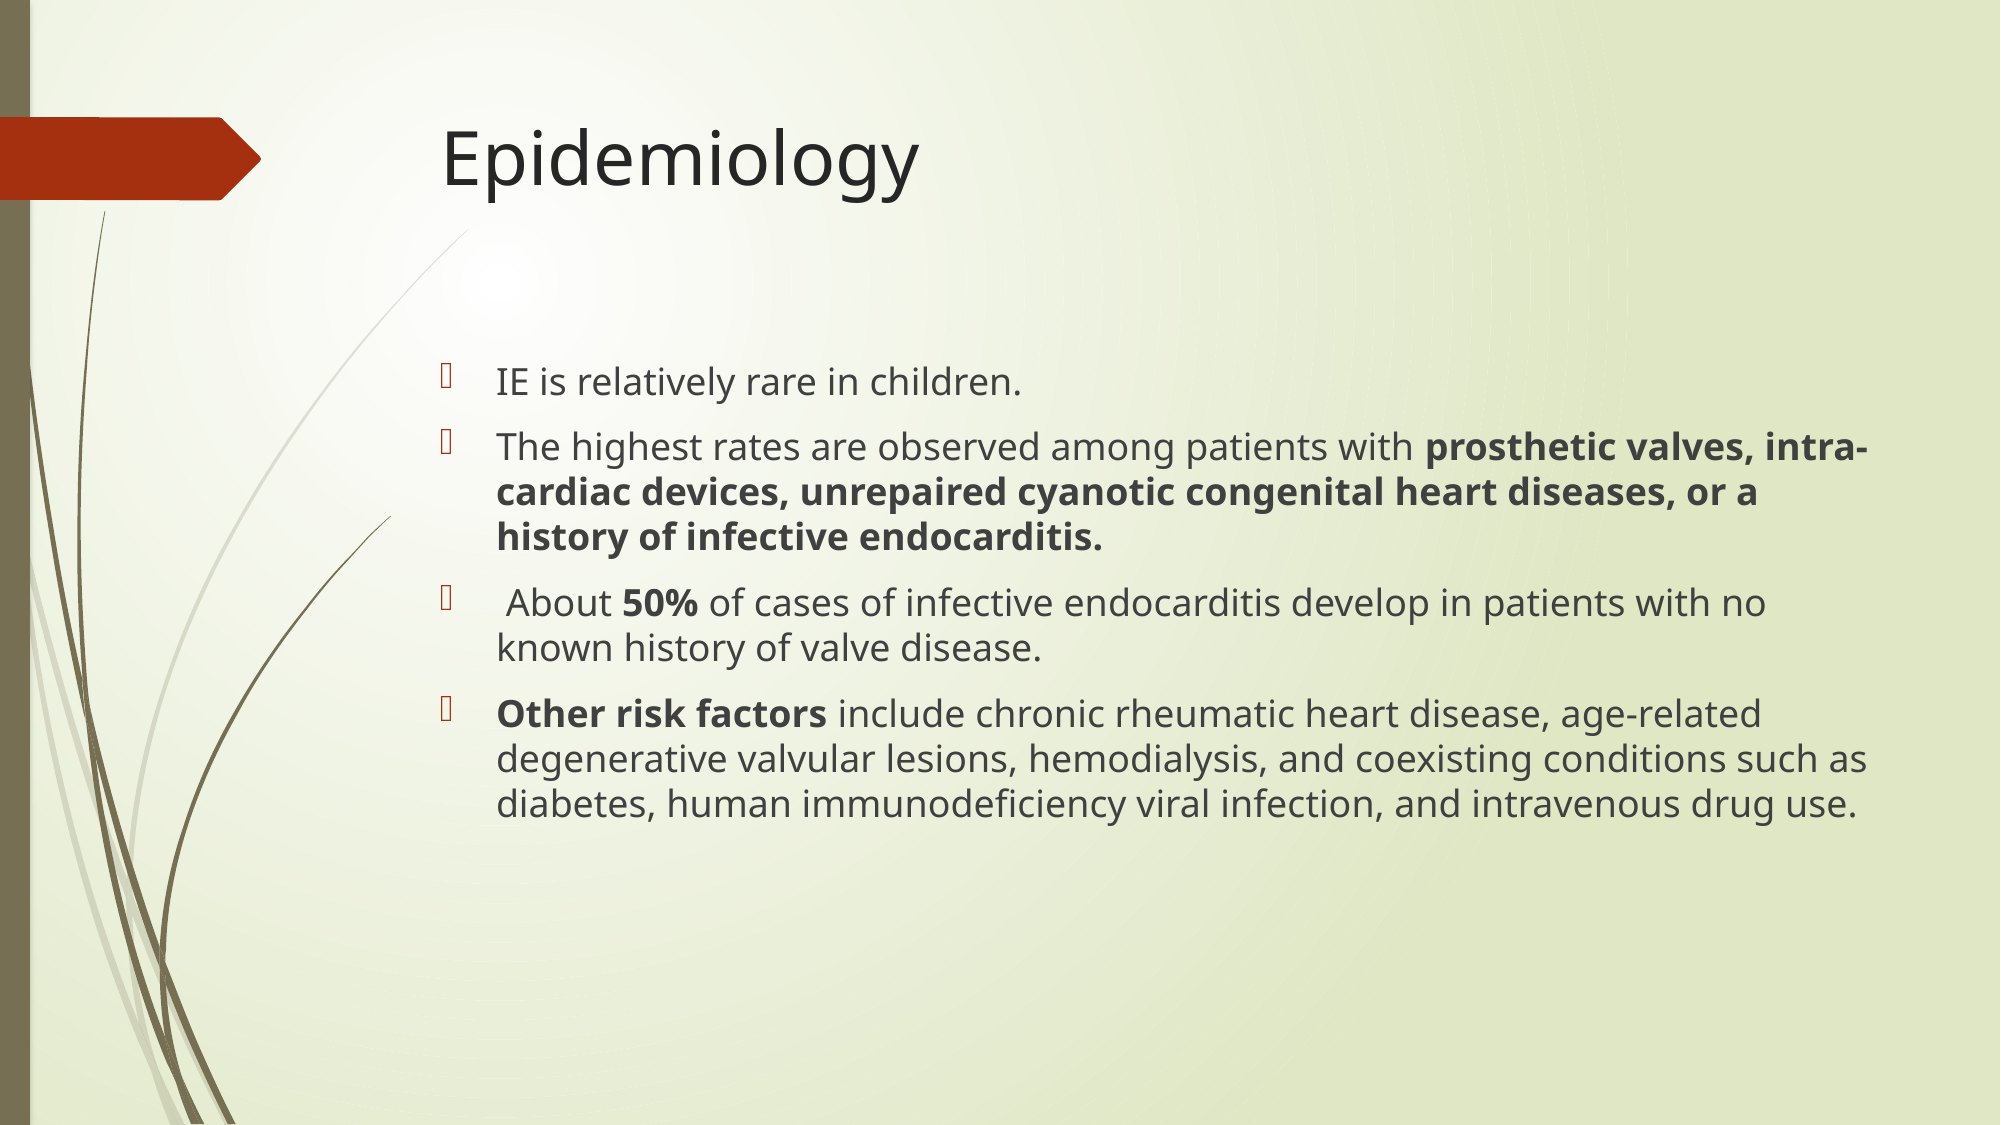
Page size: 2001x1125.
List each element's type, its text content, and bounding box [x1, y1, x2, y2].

title Epidemiology [425, 102, 1888, 313]
list IE is relatively rare in children. The highest rates are observed among patients with prosthetic valves, intra-cardiac devices, unrepaired cyanotic congenital heart diseases, or a history of infective endocarditis. About 50% of cases of infective endocarditis develop in patients with no known history of valve disease. Other risk factors include chronic rheumatic heart disease, age-related degenerative valvular lesions, hemodialysis, and coexisting conditions such as diabetes, human immunodeficiency viral infection, and intravenous drug use. [424, 350, 1888, 970]
